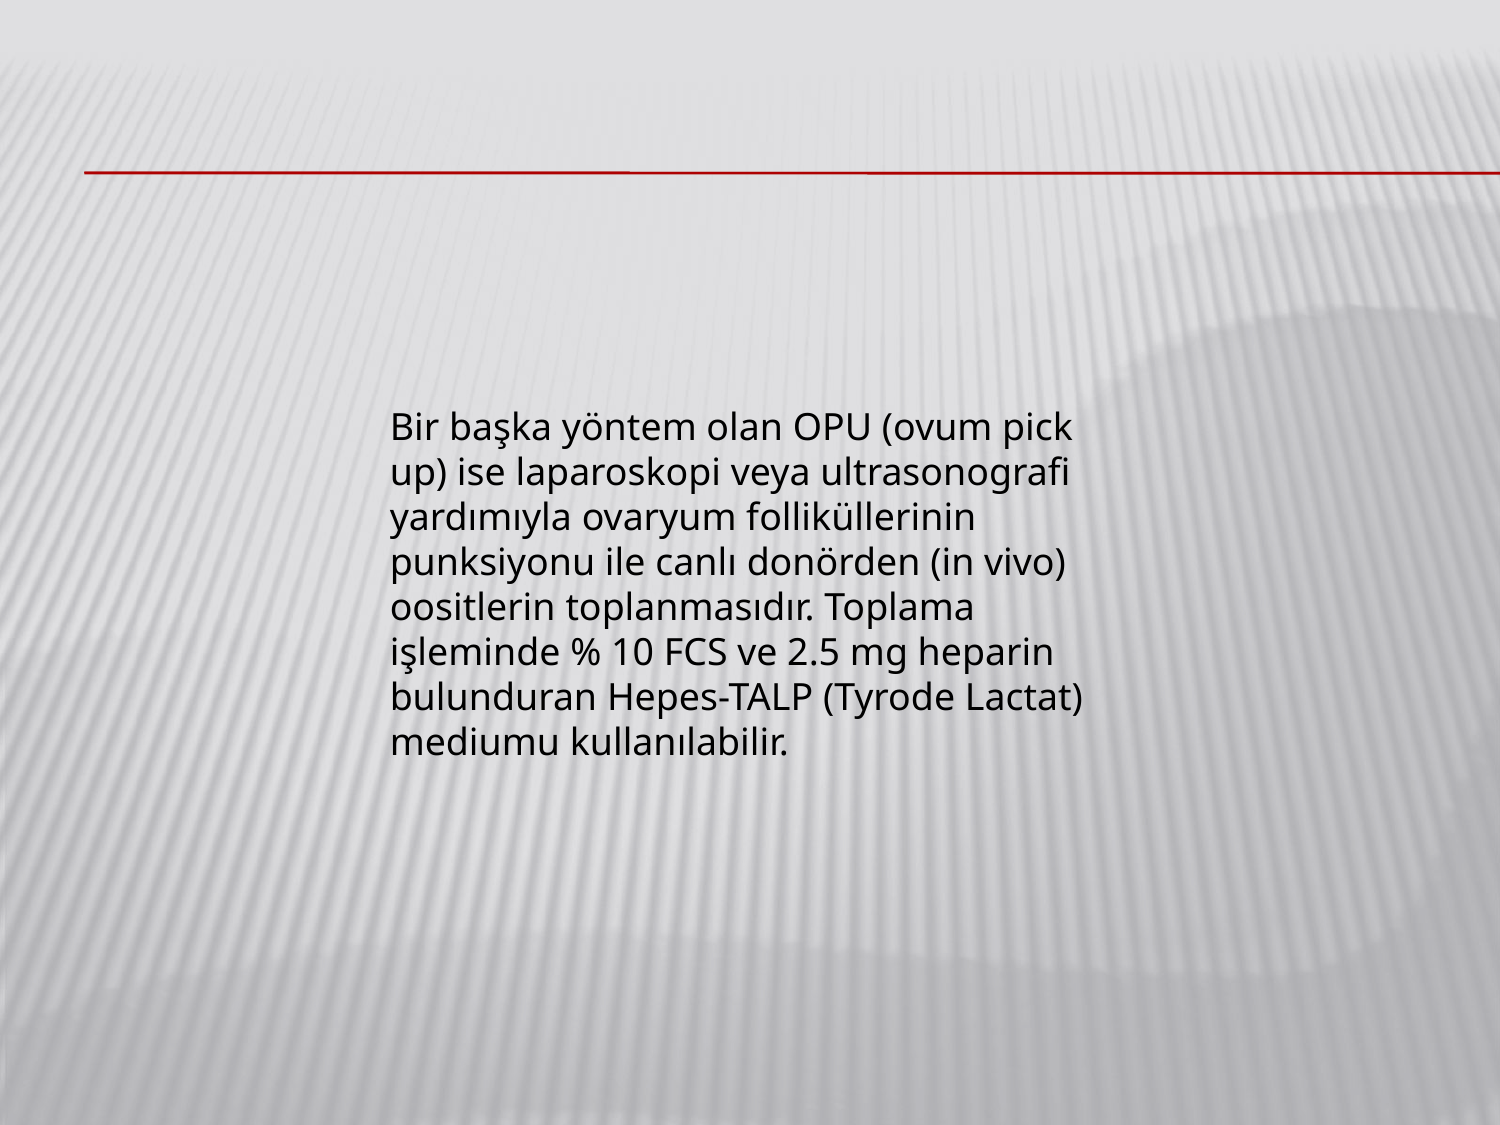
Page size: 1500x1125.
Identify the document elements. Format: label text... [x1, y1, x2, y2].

text_box Bir başka yöntem olan OPU (ovum pick up) ise laparoskopi veya ultrasonografi yardımıyla ovaryum folliküllerinin punksiyonu ile canlı donörden (in vivo) oositlerin toplanmasıdır. Toplama işleminde % 10 FCS ve 2.5 mg heparin bulunduran Hepes-TALP (Tyrode Lactat) mediumu kullanılabilir. [374, 395, 1125, 771]
